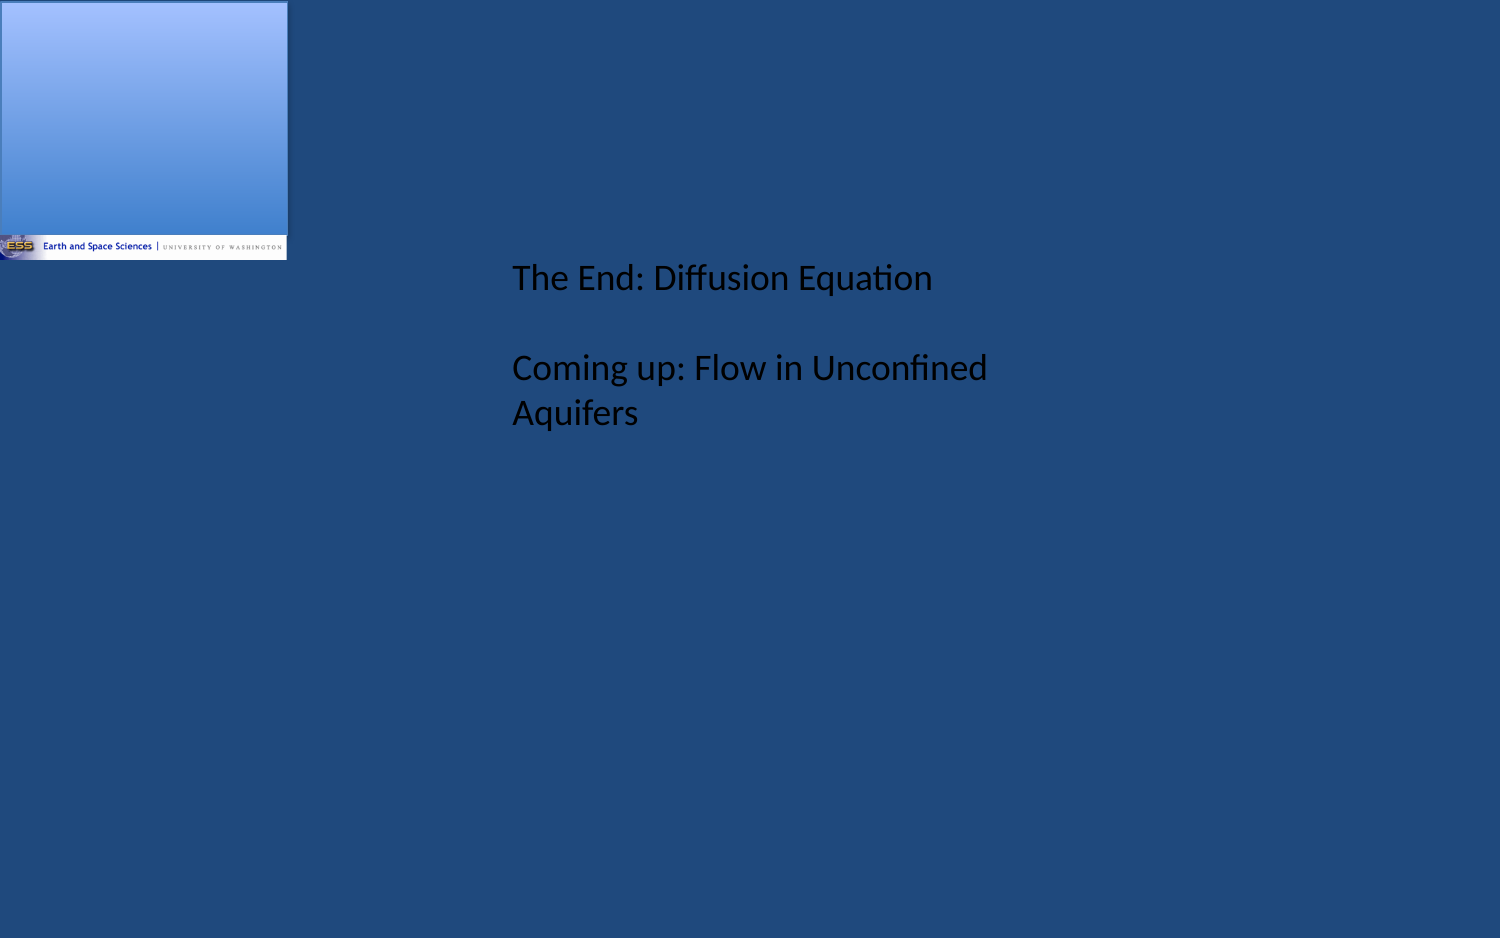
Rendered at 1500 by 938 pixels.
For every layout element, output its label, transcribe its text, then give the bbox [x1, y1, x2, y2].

text_box The End: Diffusion Equation Coming up: Flow in Unconfined Aquifers [497, 245, 1007, 441]
picture [0, 234, 287, 260]
text_box [0, 1, 288, 235]
